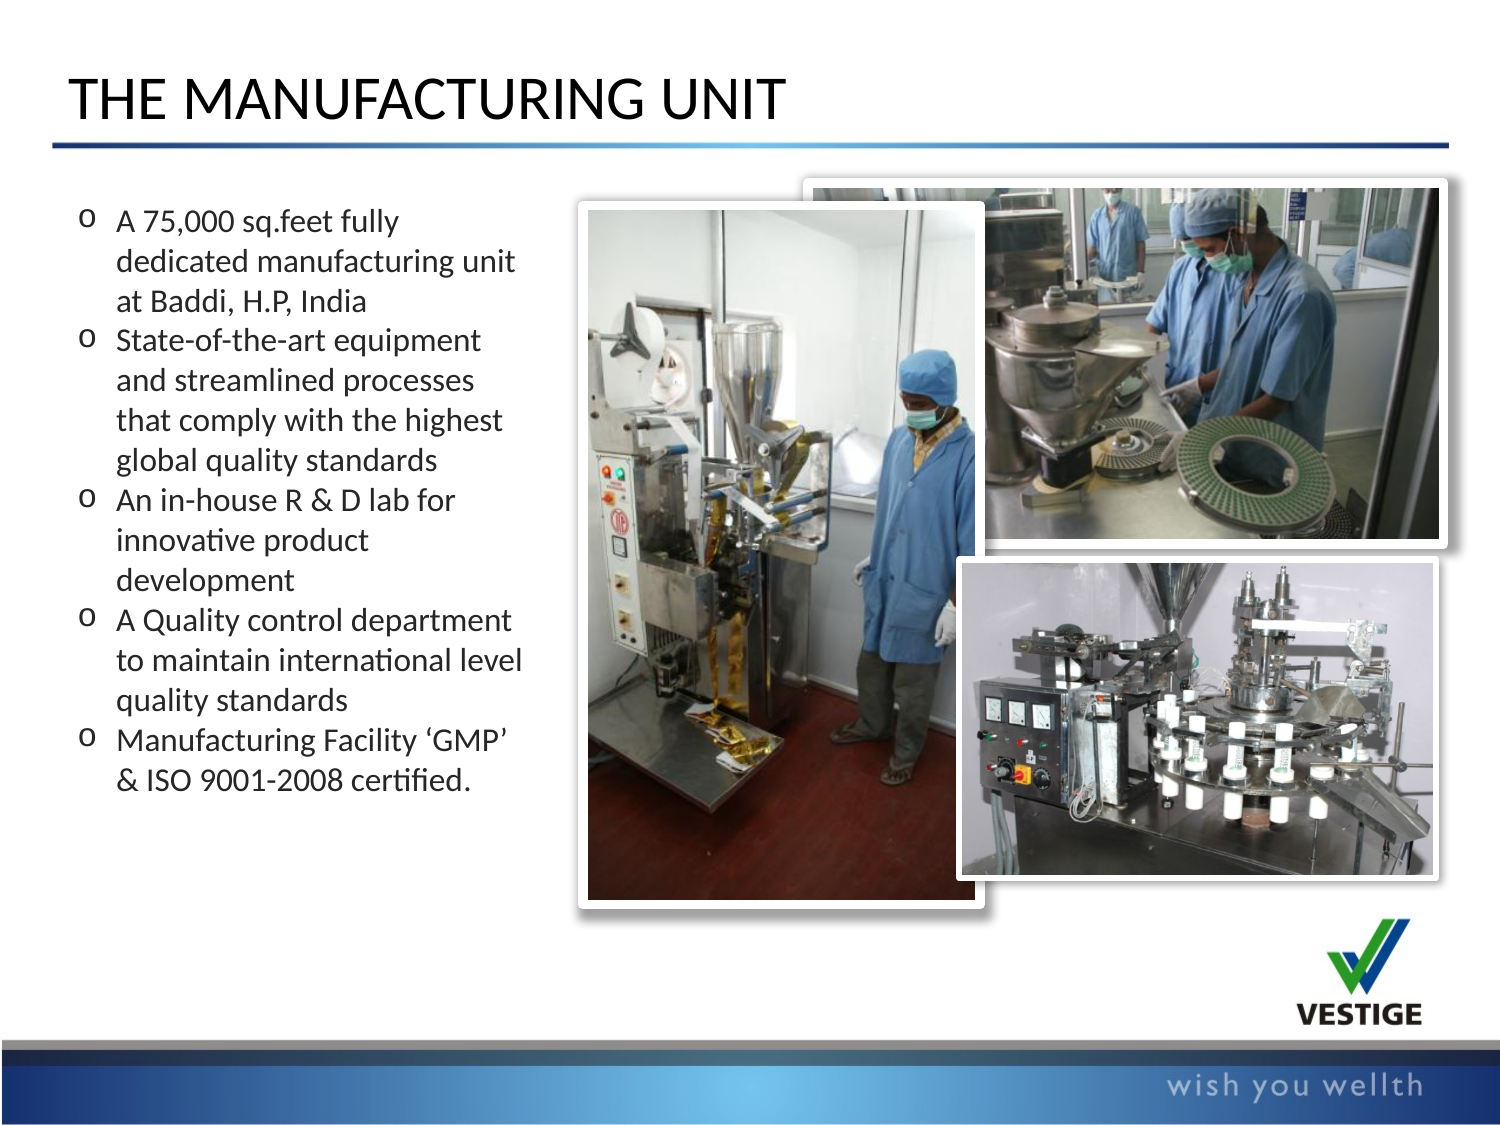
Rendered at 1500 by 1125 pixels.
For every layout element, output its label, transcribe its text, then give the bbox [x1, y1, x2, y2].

picture [0, 0, 1500, 1125]
text_box A 75,000 sq.feet fully dedicated manufacturing unit at Baddi, H.P, India State-of-the-art equipment and streamlined processes that comply with the highest global quality standards An in-house R & D lab for innovative product development A Quality control department to maintain international level quality standards Manufacturing Facility ‘GMP’ & ISO 9001-2008 certified. [62, 191, 550, 805]
text_box THE MANUFACTURING UNIT [53, 50, 803, 140]
